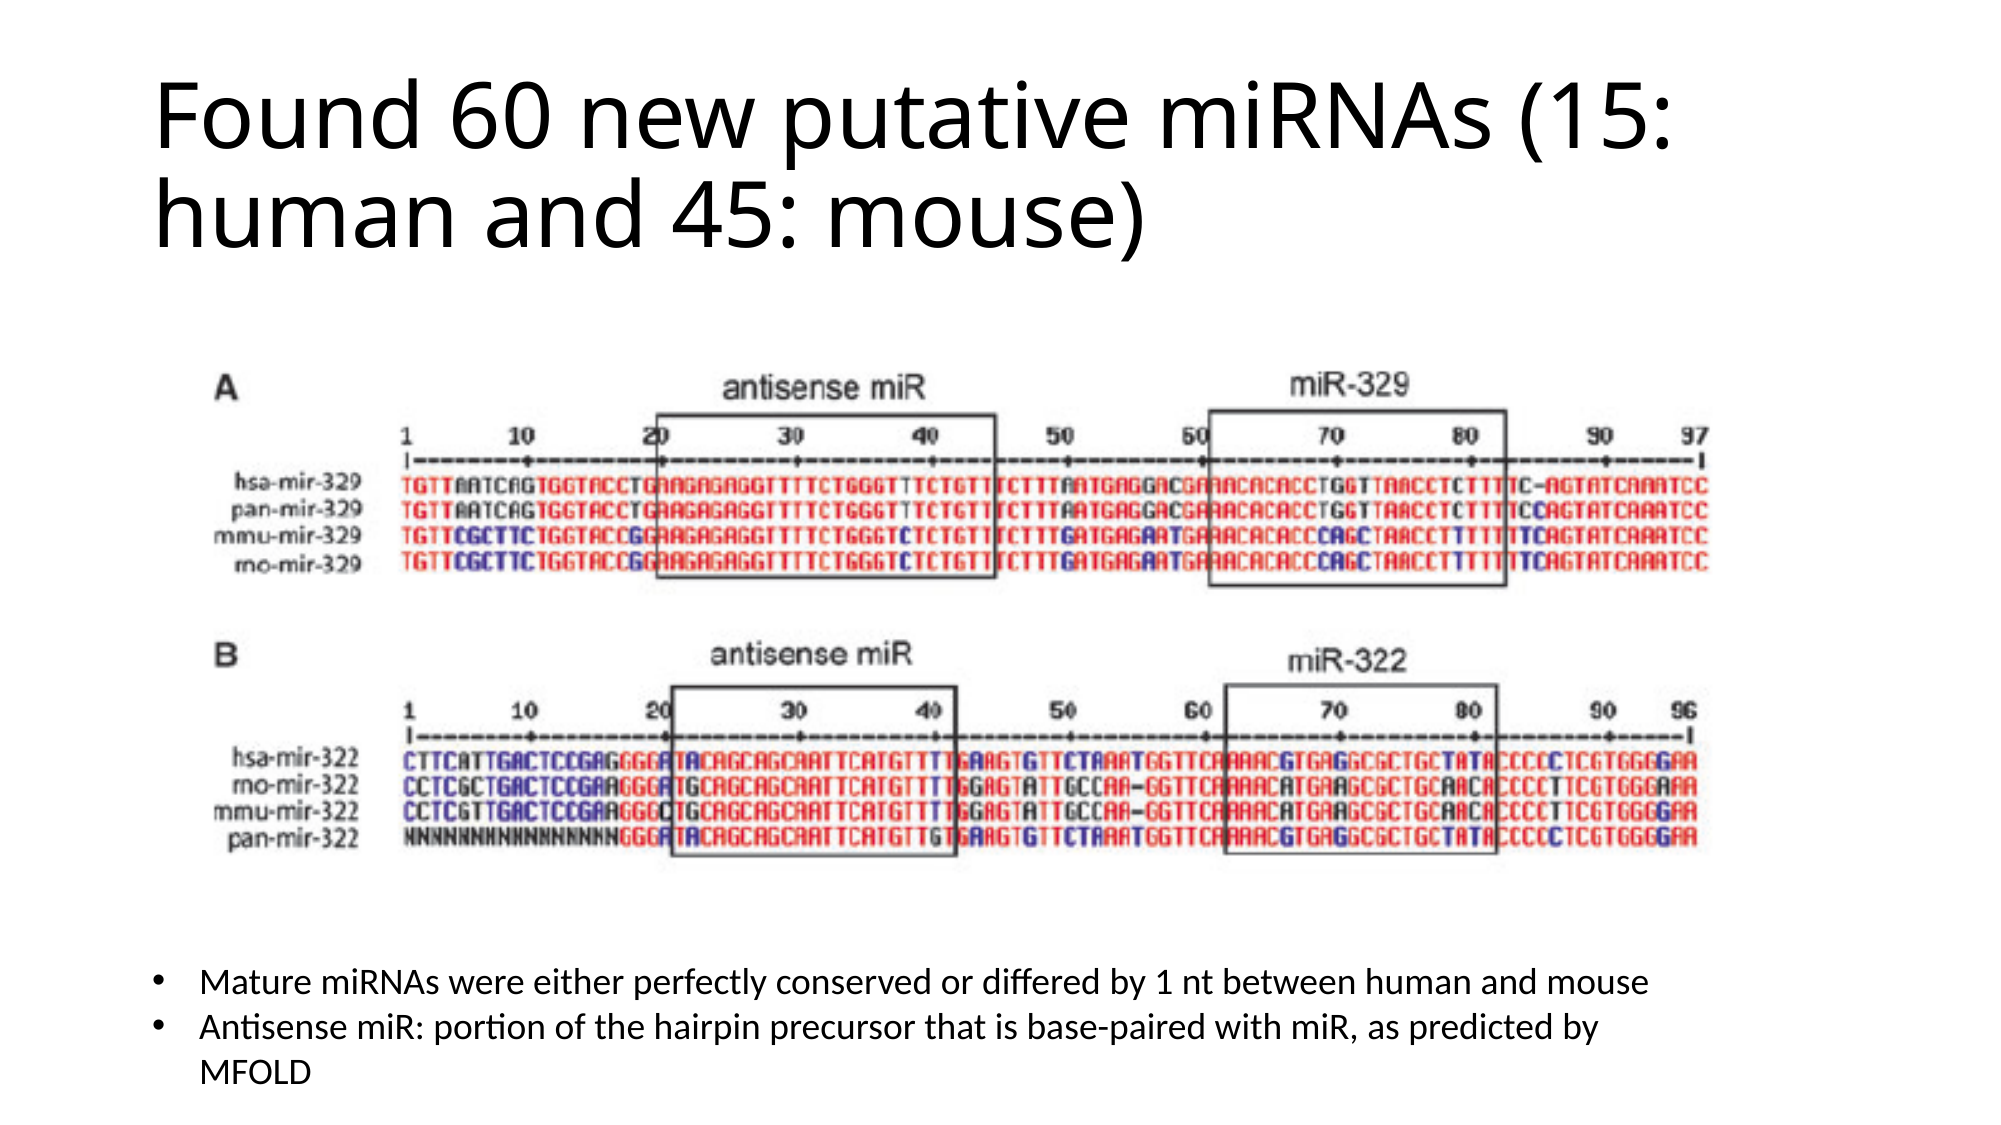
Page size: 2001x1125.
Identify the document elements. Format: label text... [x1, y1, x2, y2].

text_box Mature miRNAs were either perfectly conserved or differed by 1 nt between human and mouse Antisense miR: portion of the hairpin precursor that is base-paired with miR, as predicted by MFOLD [137, 949, 1723, 1100]
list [137, 347, 1819, 878]
title Found 60 new putative miRNAs (15: human and 45: mouse) [137, 59, 1863, 278]
